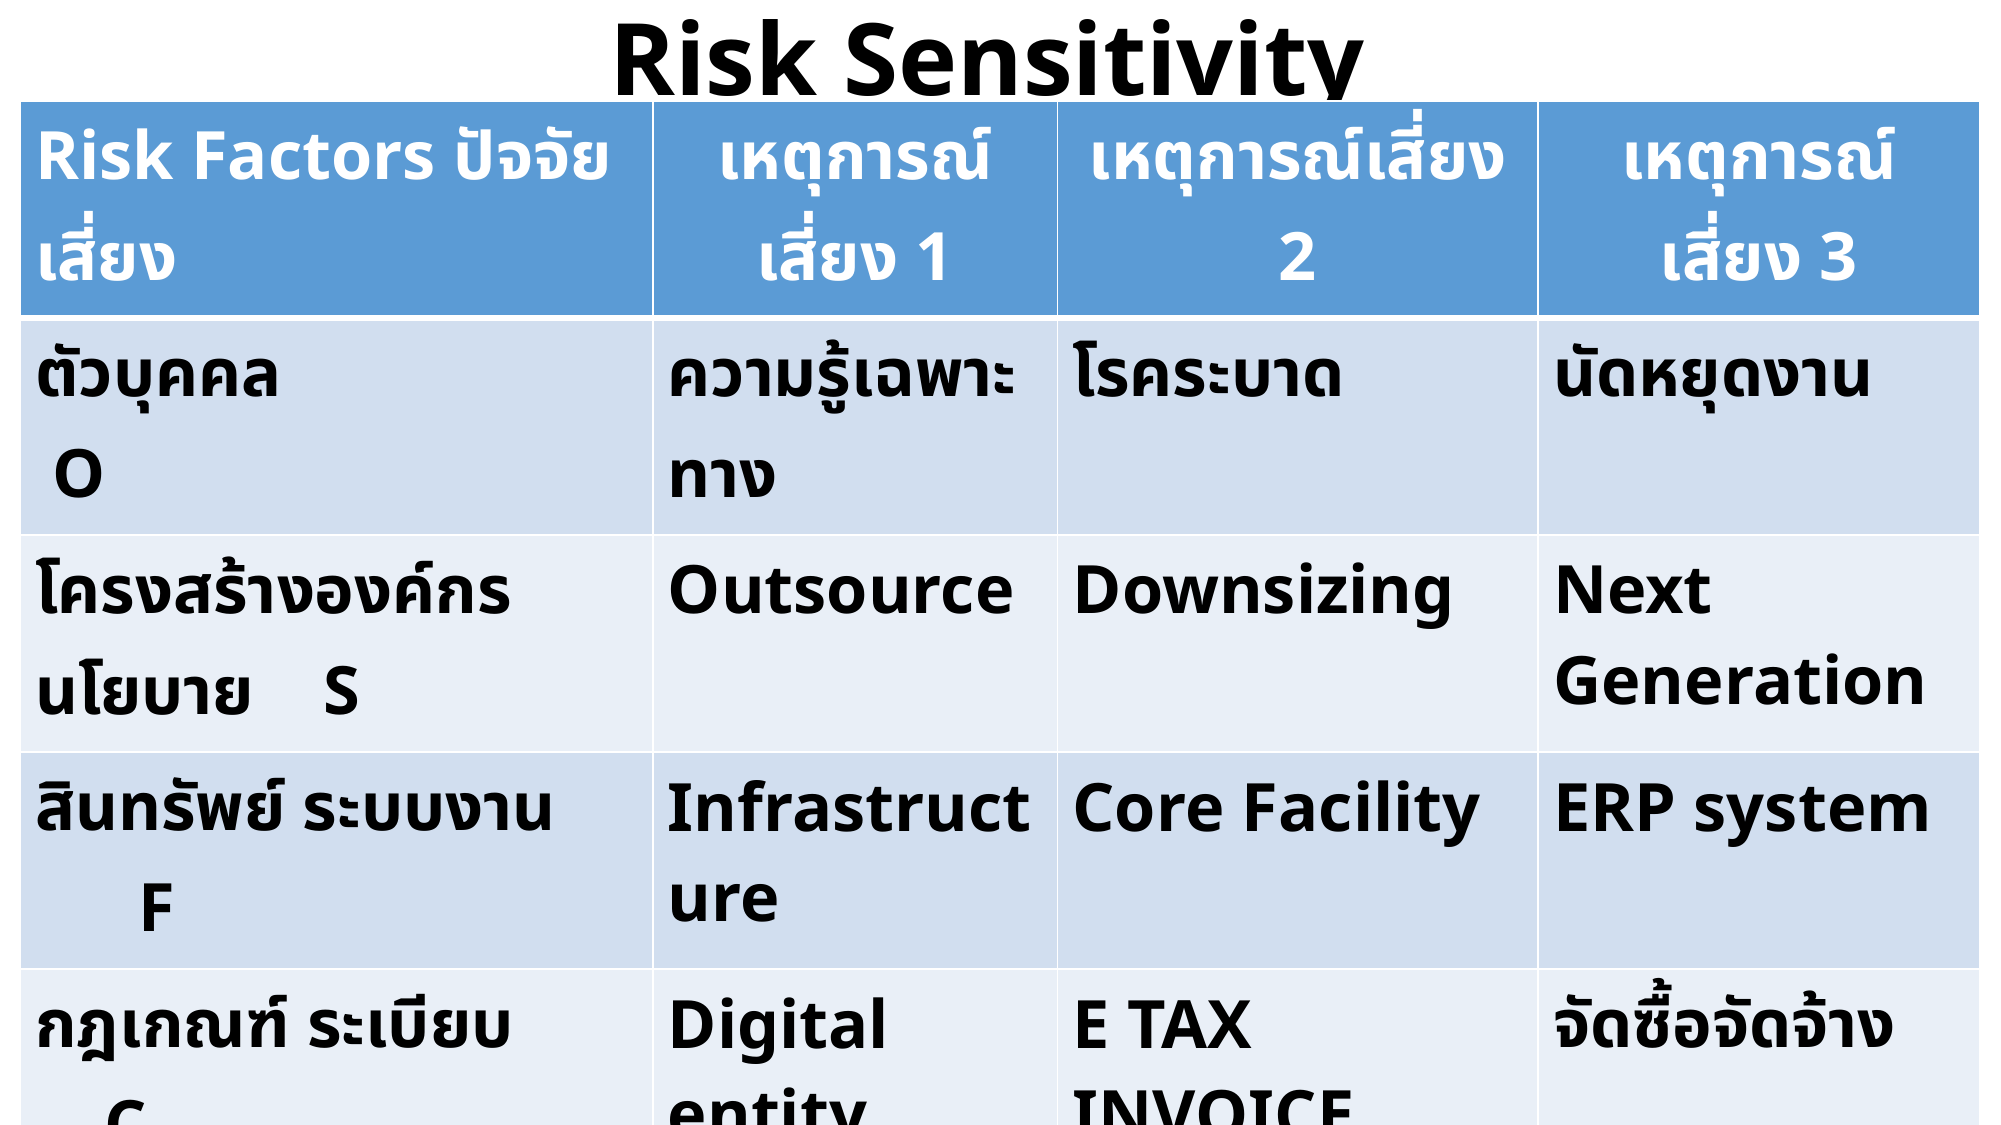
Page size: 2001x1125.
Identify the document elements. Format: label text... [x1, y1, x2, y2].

table_cell โครงสร้างองค์กร นโยบาย S [21, 536, 652, 751]
table_cell Infrastructure [654, 753, 1057, 968]
table_header Risk Factors ปัจจัยเสี่ยง [21, 102, 652, 315]
table_cell ความรู้เฉพาะทาง [654, 321, 1057, 534]
table_cell จัดซื้อจัดจ้าง [1539, 970, 1979, 1125]
table_cell Digital entity [654, 970, 1057, 1125]
table_cell นัดหยุดงาน [1539, 321, 1979, 534]
table_cell E TAX INVOICE [1058, 970, 1537, 1125]
table_header เหตุการณ์เสี่ยง 3 [1539, 102, 1979, 315]
table_cell Downsizing [1058, 536, 1537, 751]
table_header เหตุการณ์เสี่ยง 2 [1058, 102, 1537, 315]
table_cell สินทรัพย์ ระบบงาน F [21, 753, 652, 968]
table_header เหตุการณ์เสี่ยง 1 [654, 102, 1057, 315]
table_cell ERP system [1539, 753, 1979, 968]
title Risk Sensitivity [251, 1, 1750, 100]
table_cell โรคระบาด [1058, 321, 1537, 534]
table_cell กฎเกณฑ์ ระเบียบ C [21, 970, 652, 1125]
table_cell ตัวบุคคล O [21, 321, 652, 534]
table_cell Core Facility [1058, 753, 1537, 968]
table_cell Outsource [654, 536, 1057, 751]
table_cell Next Generation [1539, 536, 1979, 751]
